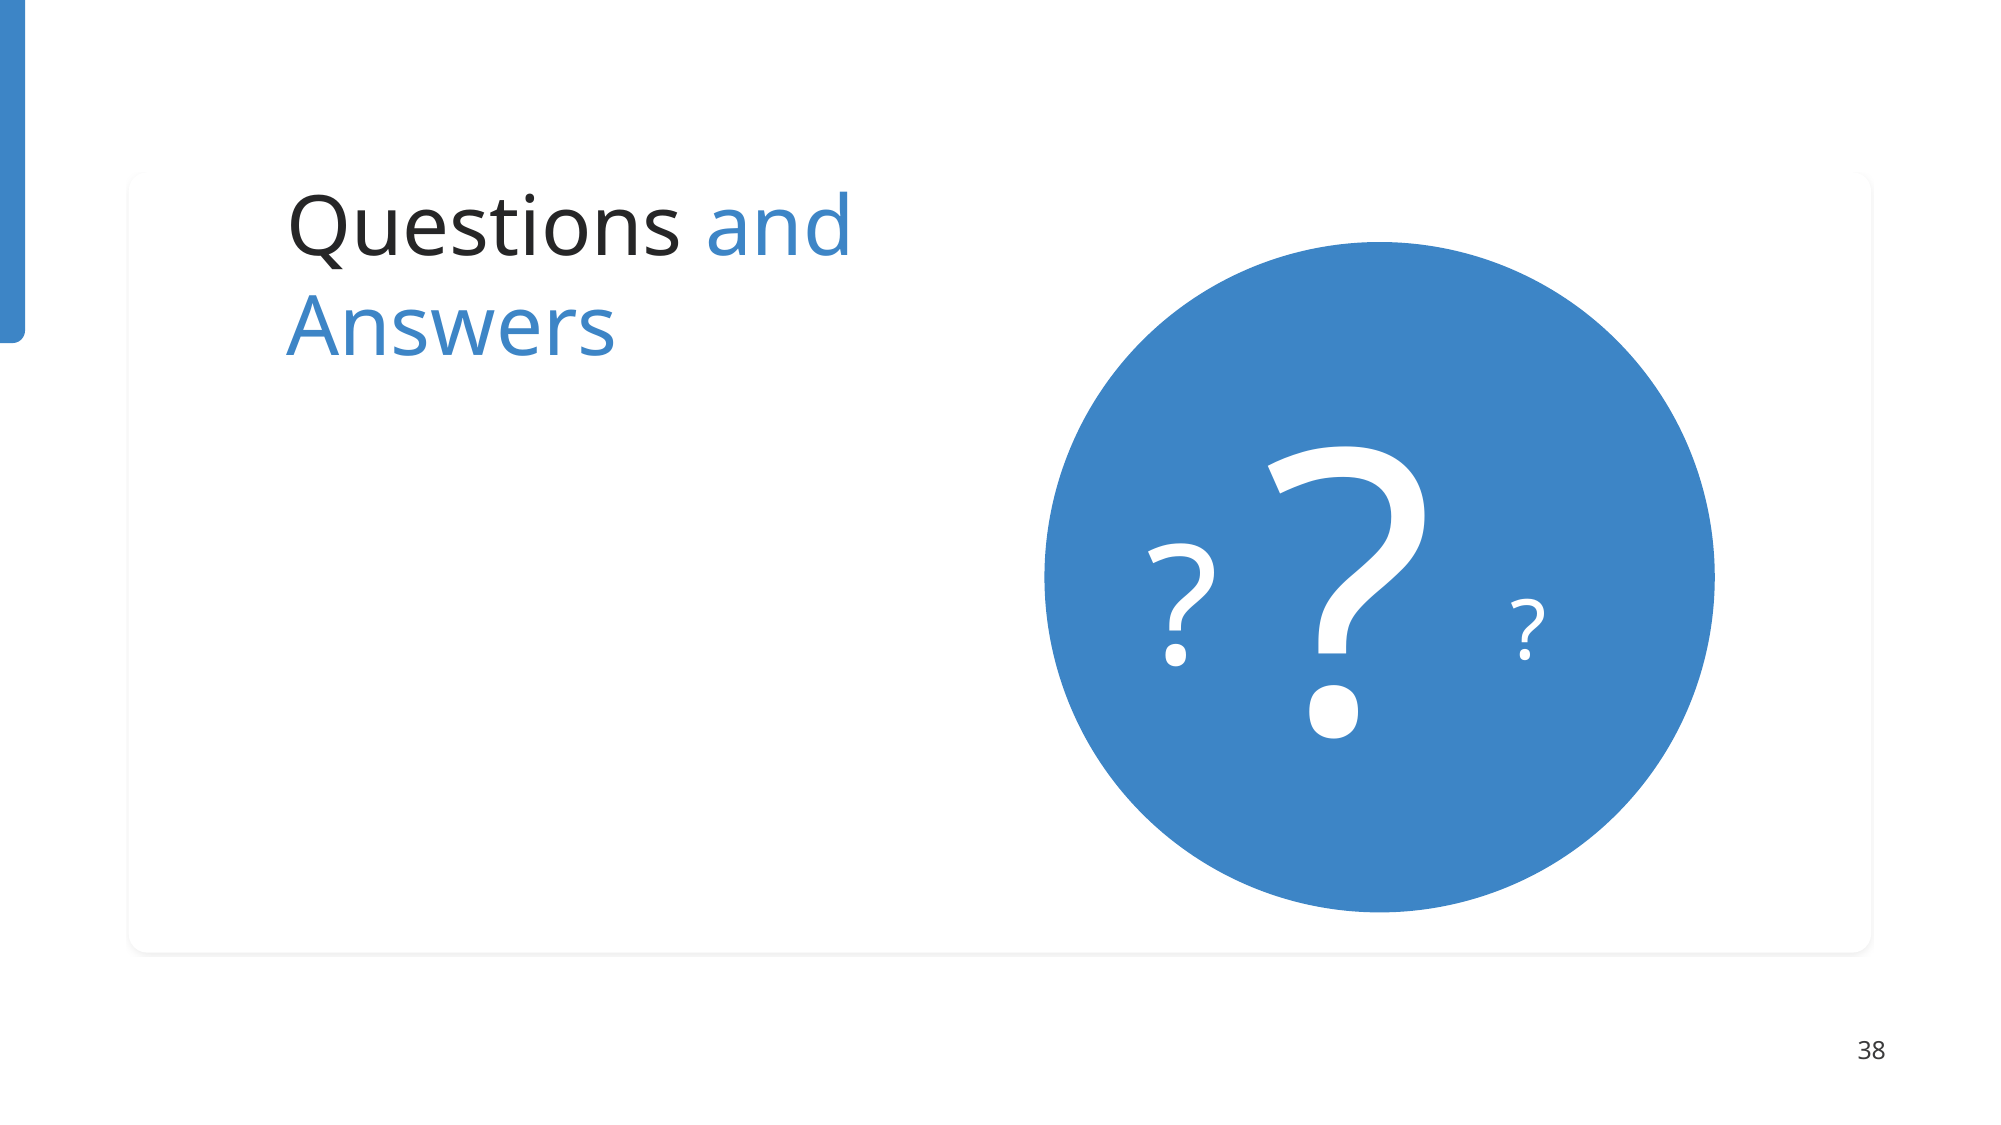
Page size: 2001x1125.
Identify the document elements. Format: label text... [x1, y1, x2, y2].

slide_number ‹#› [1812, 1021, 1886, 1082]
text_box ? [1146, 497, 1287, 698]
text_box ? [1510, 576, 1651, 677]
text_box ? [1263, 337, 1496, 813]
text_box Questions and Answers [286, 172, 933, 373]
text_box [128, 172, 1872, 953]
text_box [1044, 242, 1715, 913]
